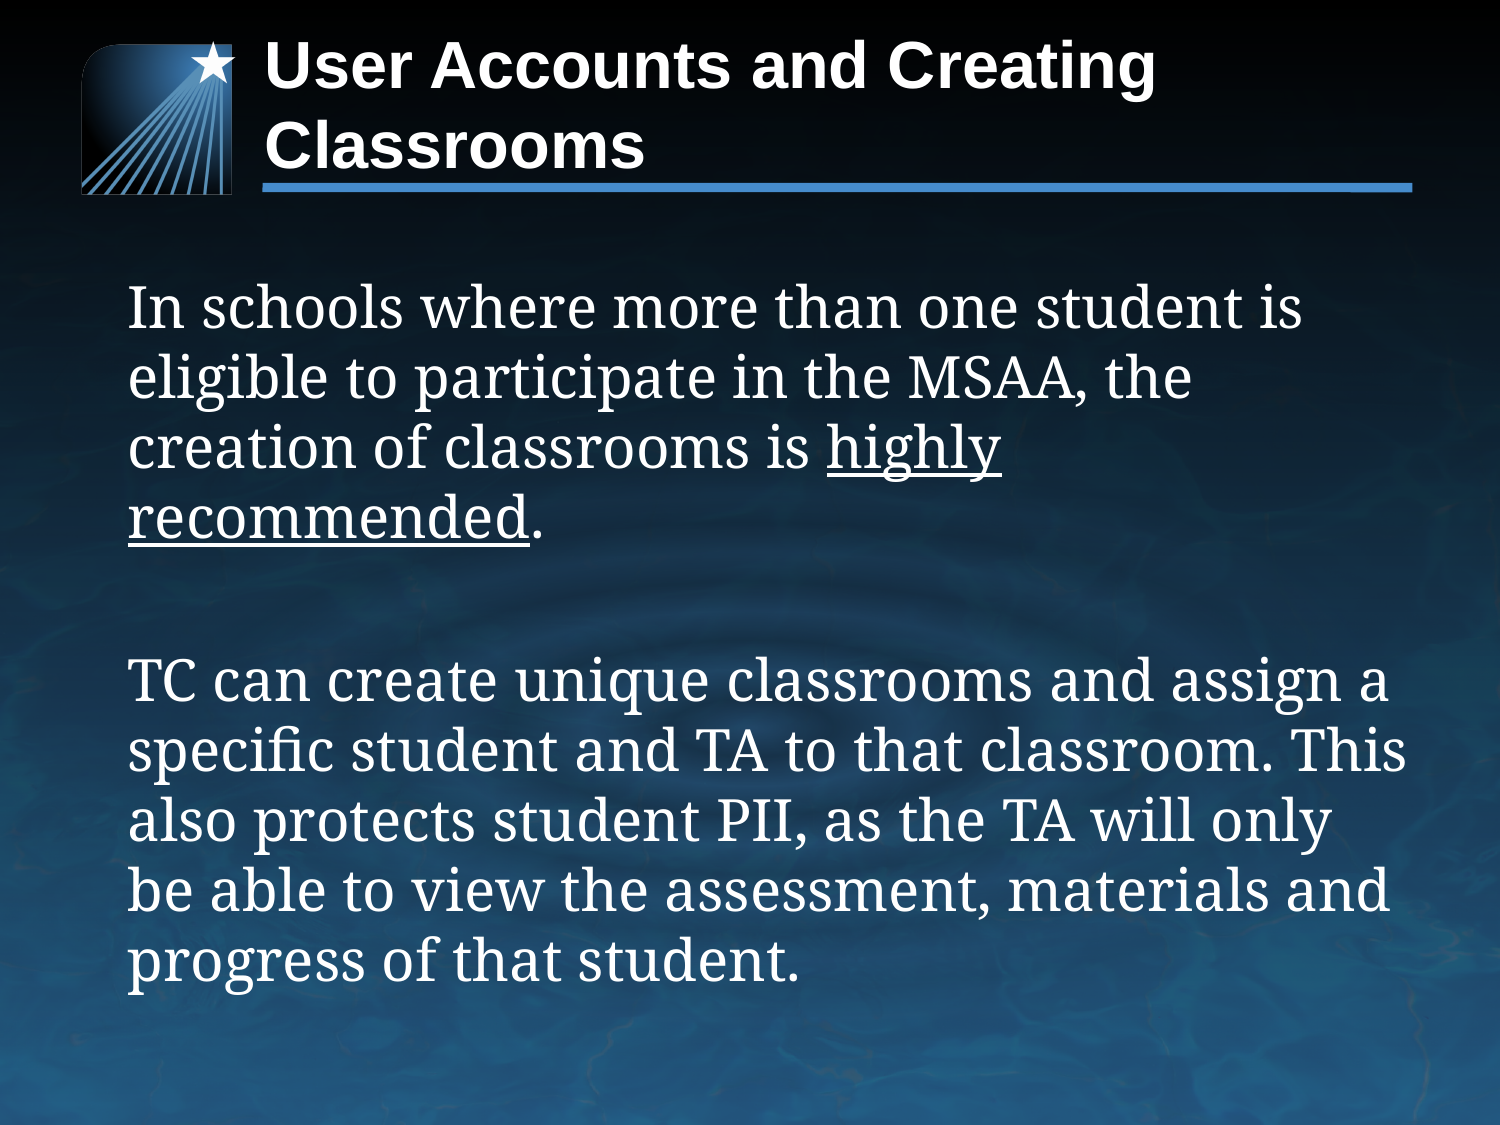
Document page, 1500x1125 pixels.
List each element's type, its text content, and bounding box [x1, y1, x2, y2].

list In schools where more than one student is eligible to participate in the MSAA, the creation of classrooms is highly recommended. TC can create unique classrooms and assign a specific student and TA to that classroom. This also protects student PII, as the TA will only be able to view the assessment, materials and progress of that student. [56, 262, 1426, 1005]
picture [0, 0, 1500, 1125]
title User Accounts and Creating Classrooms [249, 2, 1425, 190]
